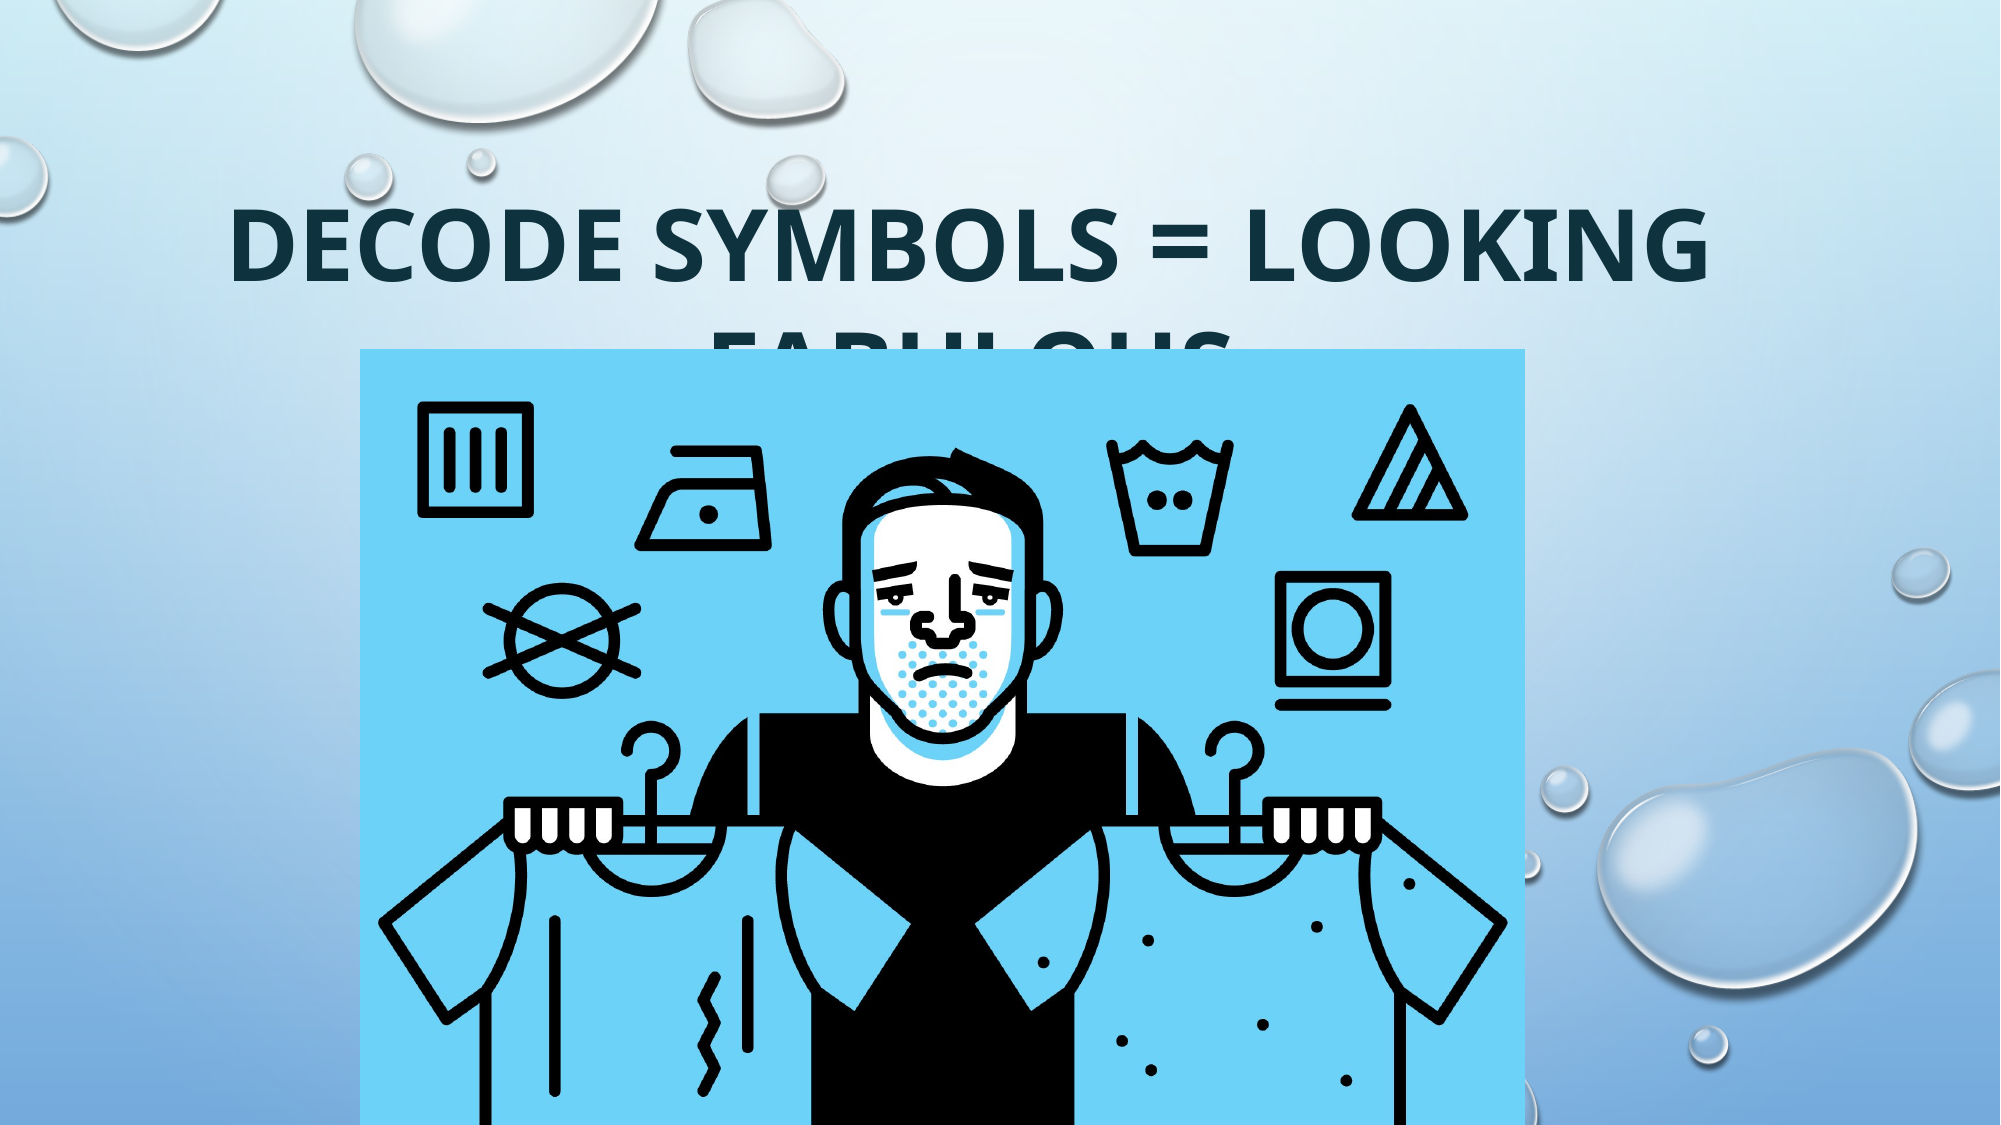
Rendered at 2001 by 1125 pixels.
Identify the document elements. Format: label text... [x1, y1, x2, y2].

picture [0, 0, 2000, 1125]
subtitle decode symbols = looking fabulous [36, 161, 1904, 321]
